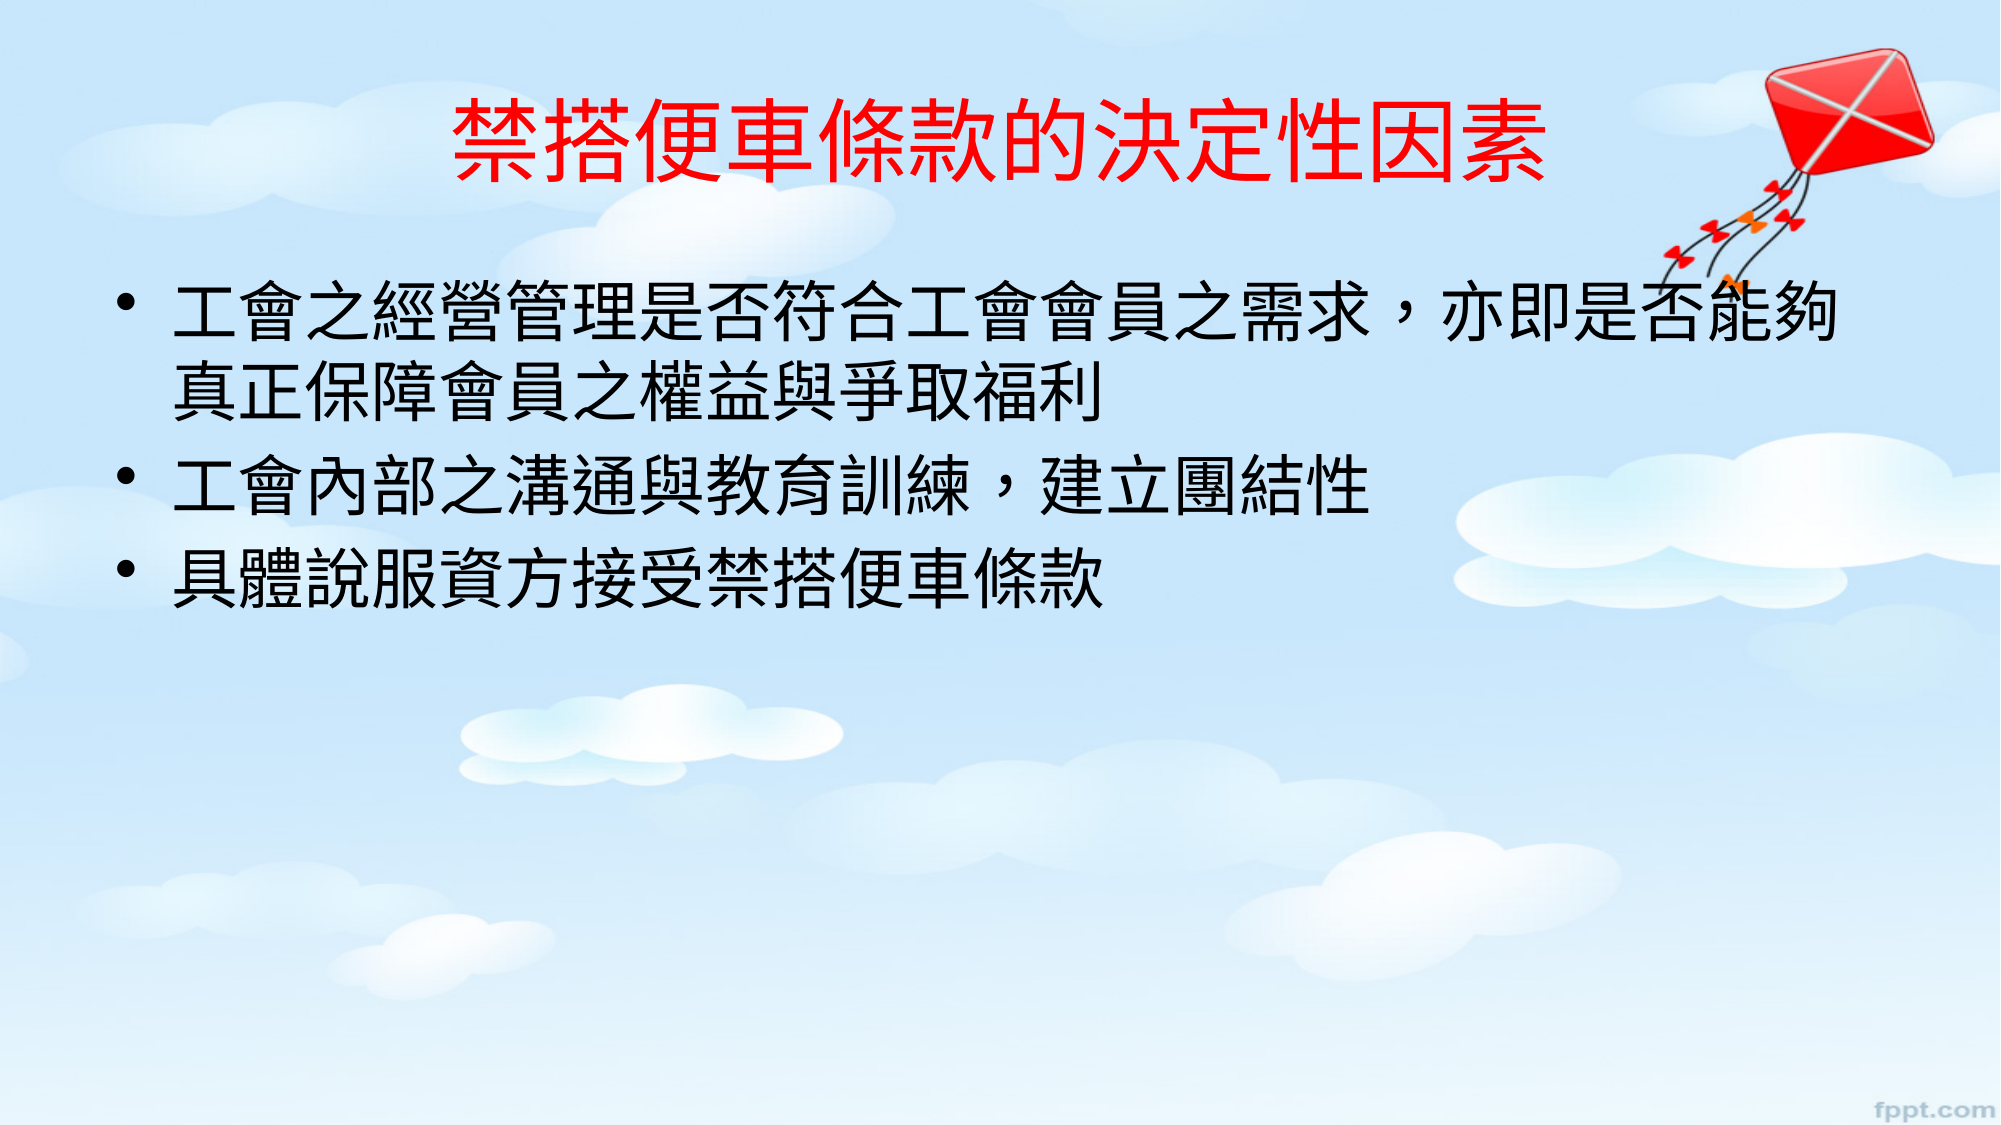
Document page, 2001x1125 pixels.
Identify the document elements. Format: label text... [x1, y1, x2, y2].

picture [0, 0, 2001, 1125]
list 工會之經營管理是否符合工會會員之需求，亦即是否能夠真正保障會員之權益與爭取福利 工會內部之溝通與教育訓練，建立團結性 具體說服資方接受禁搭便車條款 [99, 262, 1900, 1005]
title 禁搭便車條款的決定性因素 [99, 45, 1900, 233]
